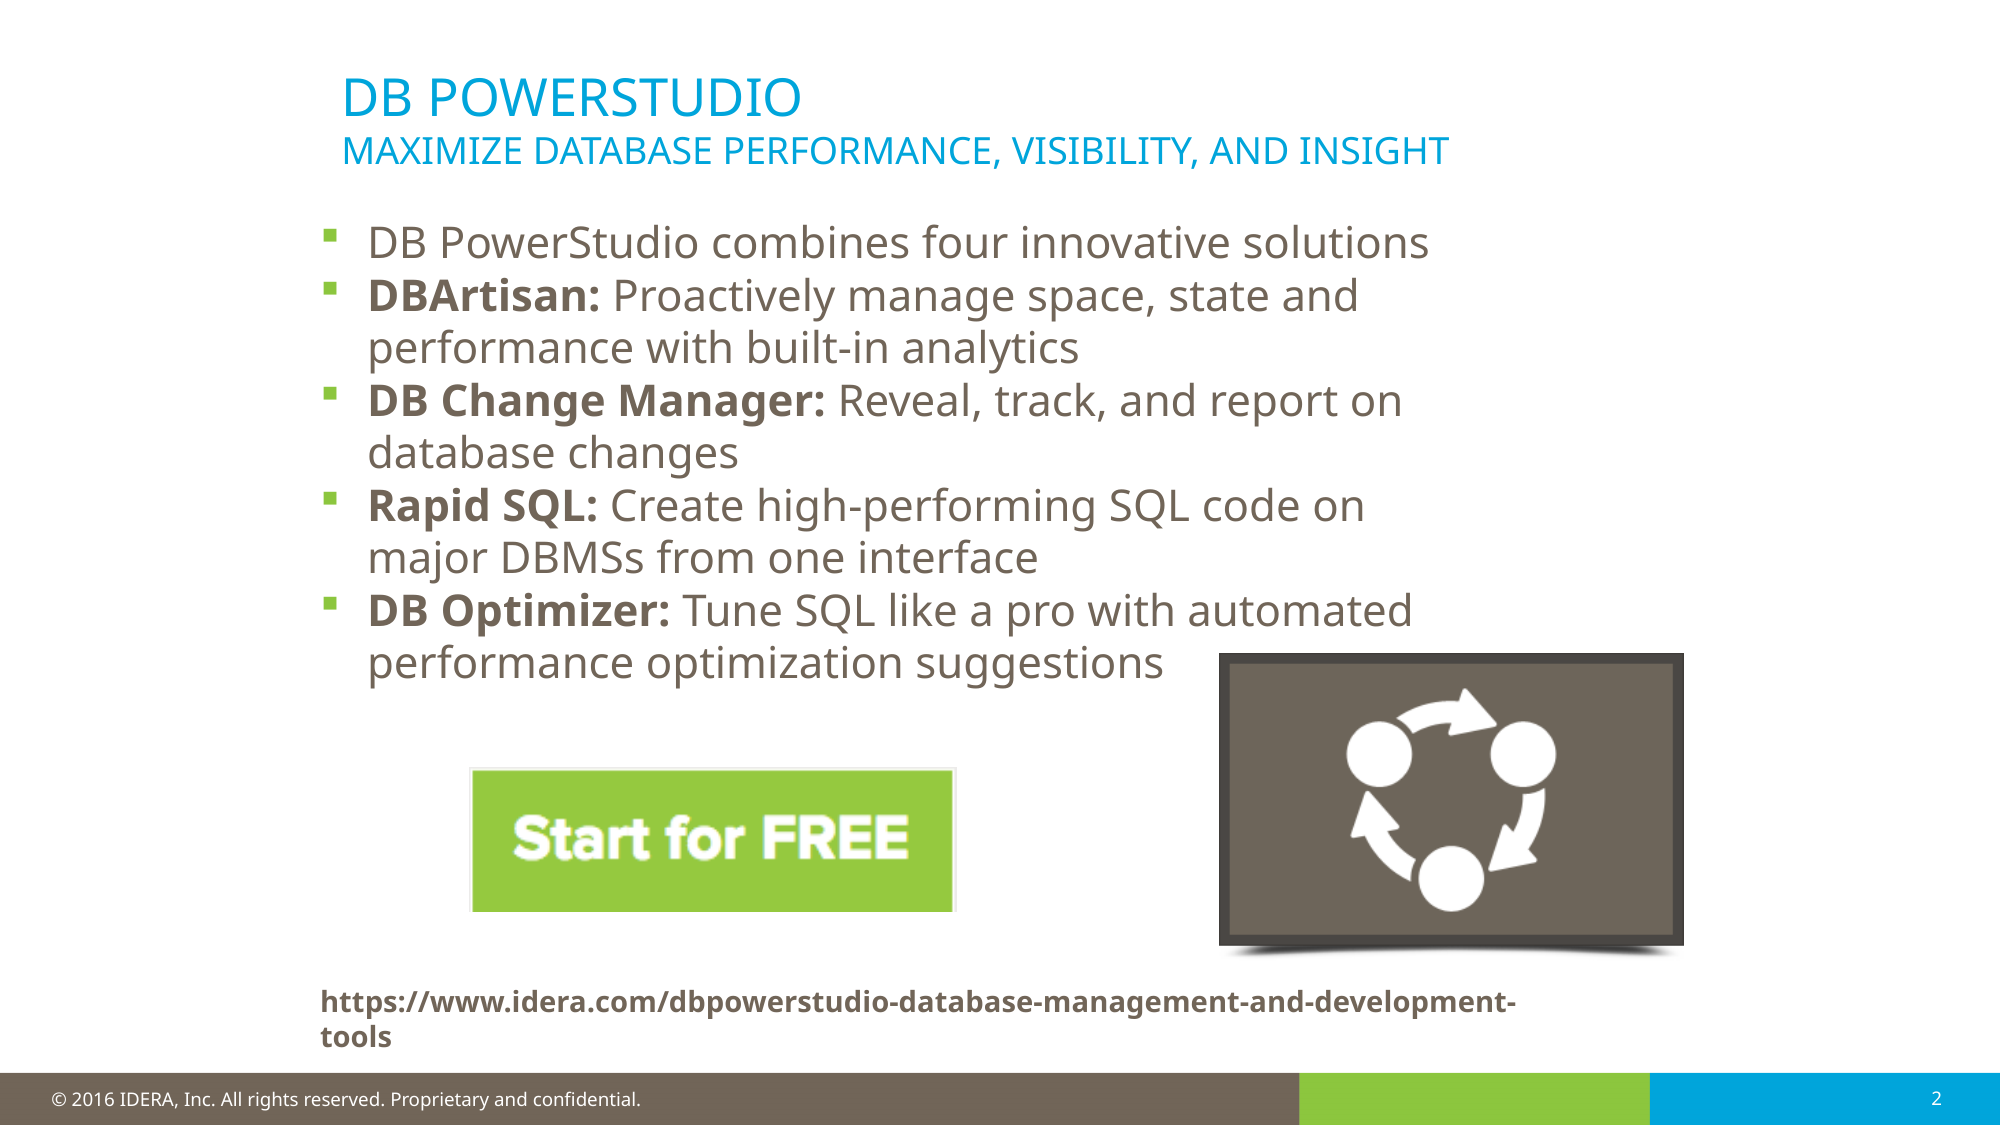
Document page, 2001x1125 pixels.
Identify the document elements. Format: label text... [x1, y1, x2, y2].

picture [0, 1061, 2000, 1125]
title DB PowerStudio Maximize Database Performance, Visibility, and Insight [326, 36, 1488, 188]
text_box https://www.idera.com/dbpowerstudio-database-management-and-development-tools [305, 975, 1558, 1061]
list DB PowerStudio combines four innovative solutions DBArtisan: Proactively manage space, state and performance with built-in analytics DB Change Manager: Reveal, track, and report on database changes Rapid SQL: Create high-performing SQL code on major DBMSs from one interface DB Optimizer: Tune SQL like a pro with automated performance optimization suggestions [305, 200, 1509, 714]
picture [468, 767, 957, 912]
picture [1219, 653, 1684, 961]
